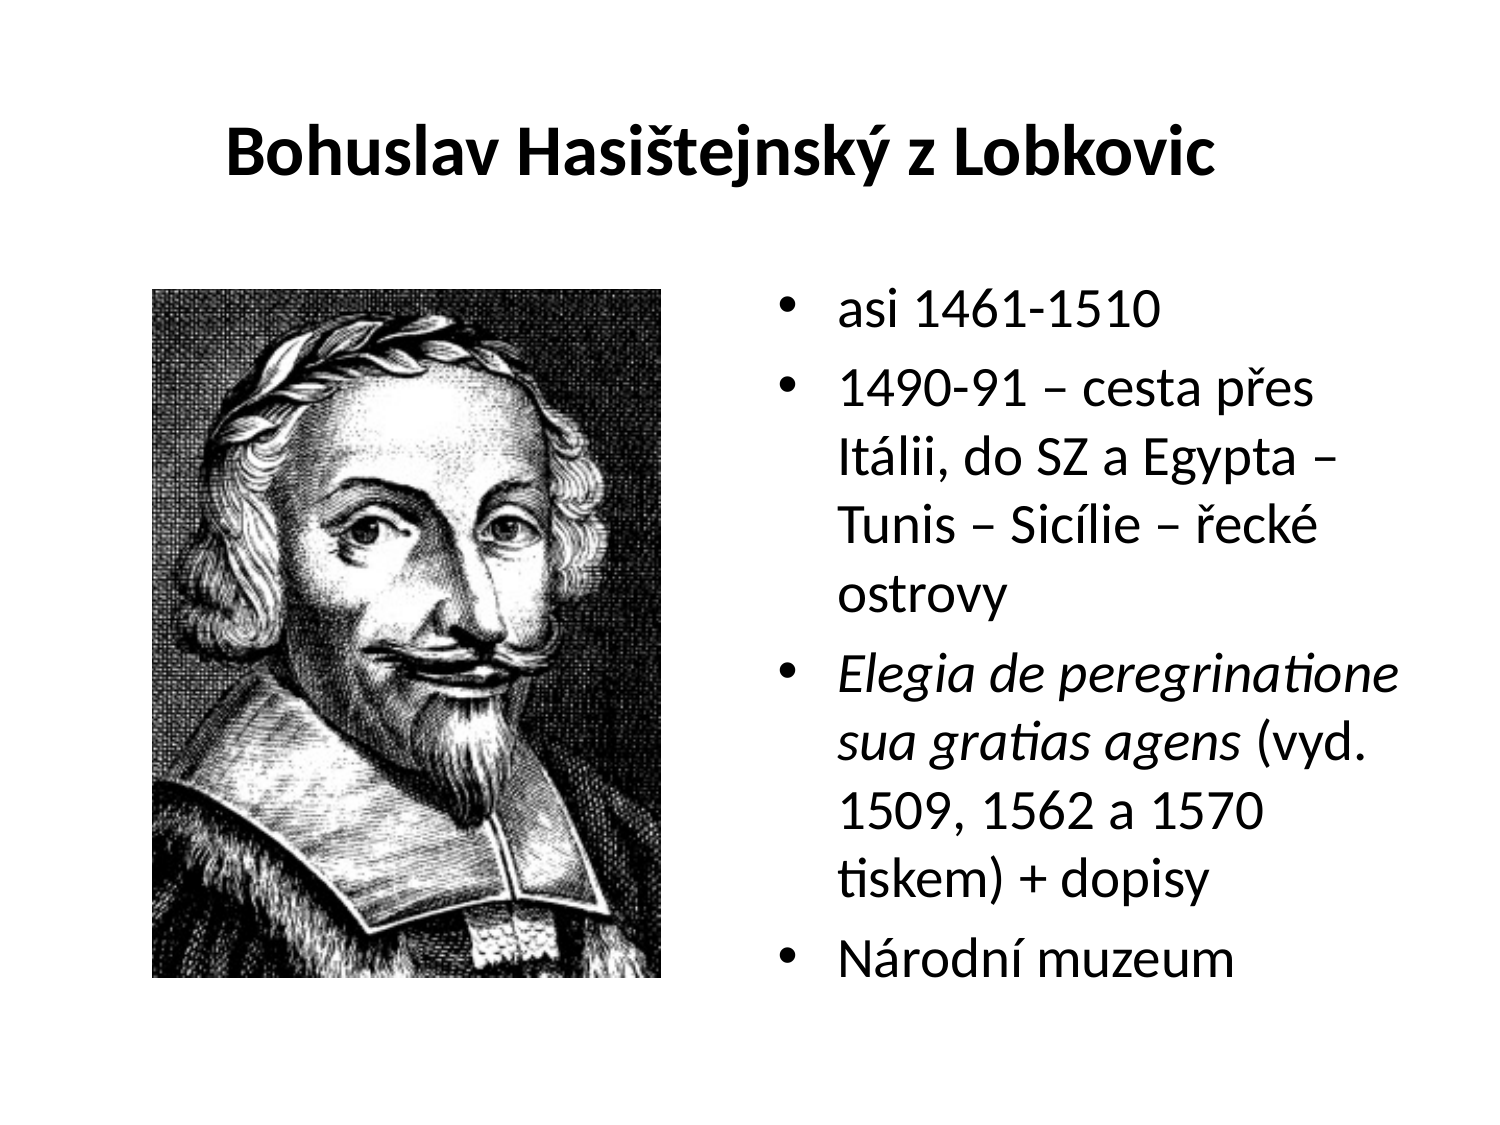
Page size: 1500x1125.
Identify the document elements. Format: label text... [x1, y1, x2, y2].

title Bohuslav Hasištejnský z Lobkovic [75, 45, 1425, 233]
list asi 1461-1510 1490-91 – cesta přes Itálii, do SZ a Egypta – Tunis – Sicílie – řecké ostrovy Elegia de peregrinatione sua gratias agens (vyd. 1509, 1562 a 1570 tiskem) + dopisy Národní muzeum [762, 262, 1425, 1005]
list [151, 289, 661, 978]
